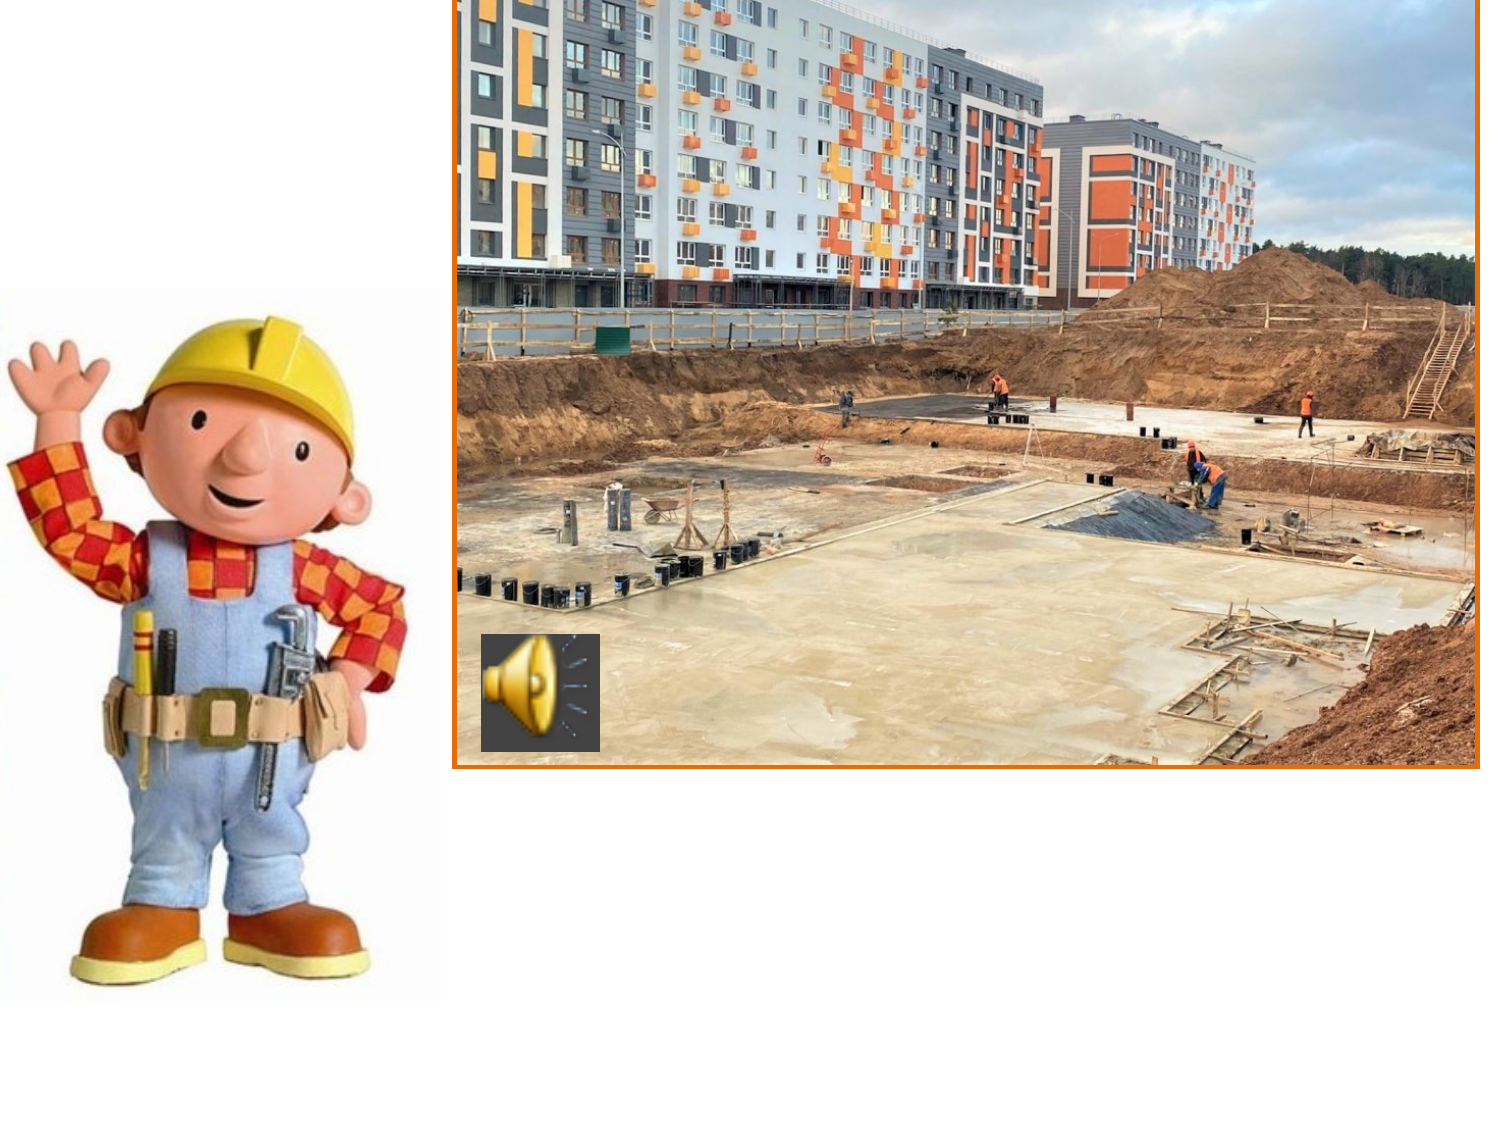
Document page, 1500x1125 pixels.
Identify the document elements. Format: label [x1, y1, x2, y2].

picture [456, 0, 1476, 765]
picture [0, 288, 446, 1002]
